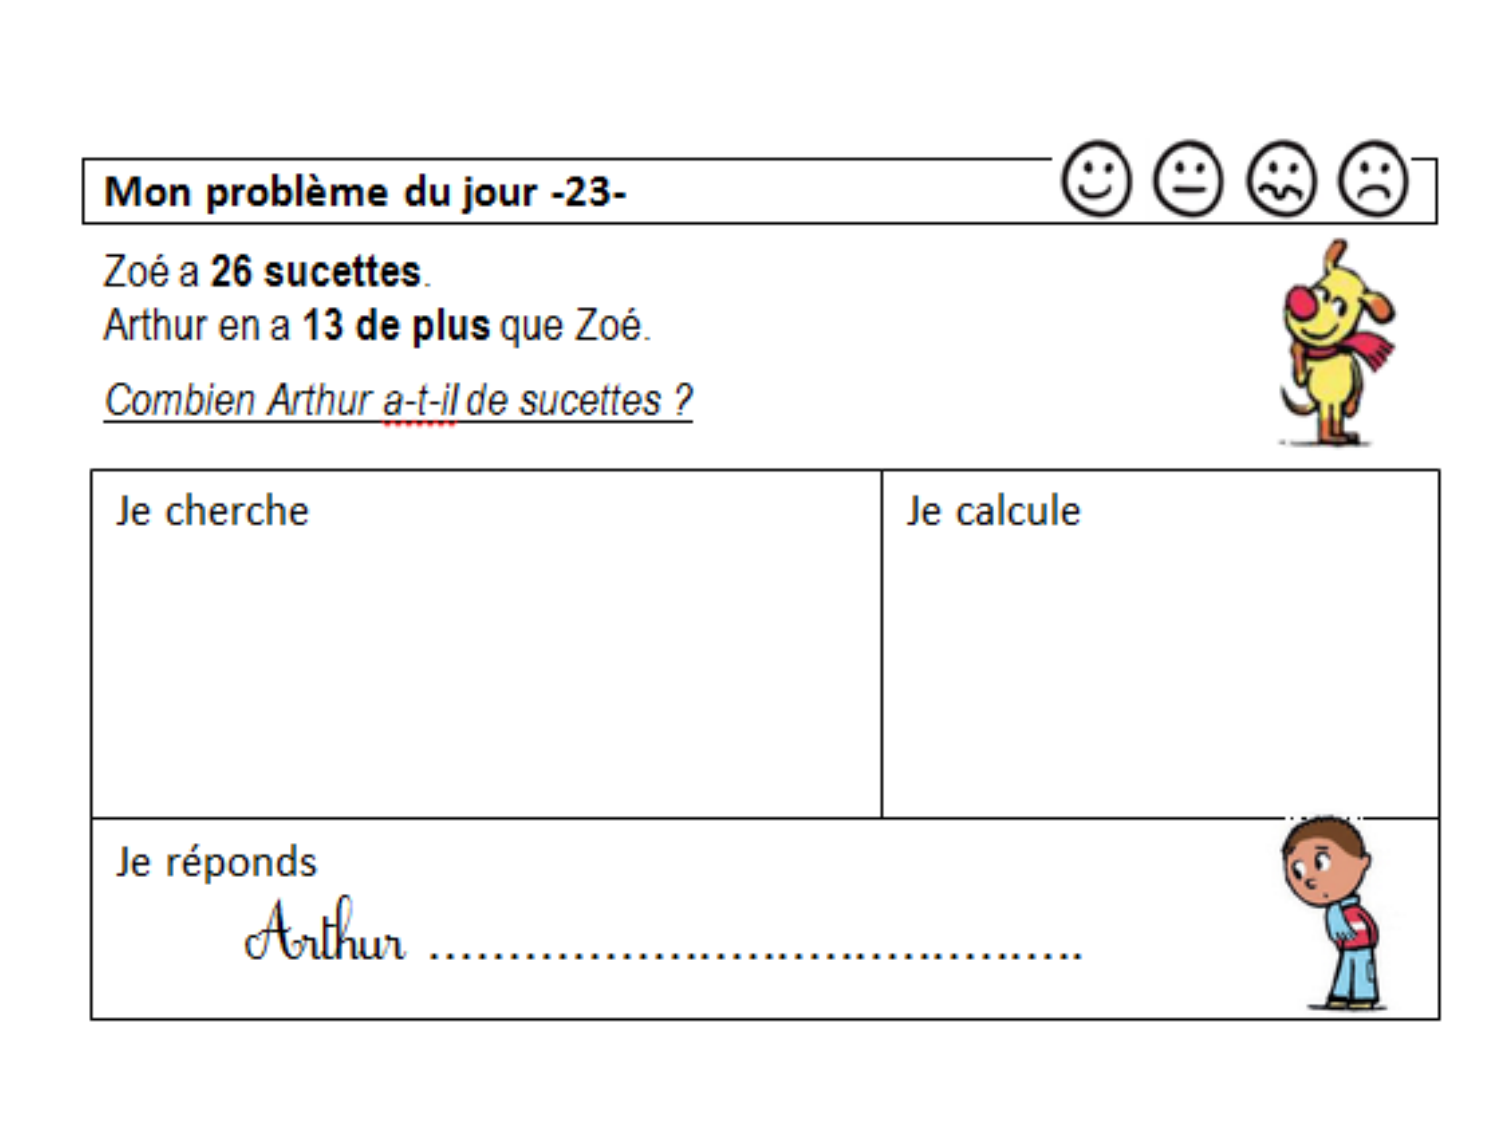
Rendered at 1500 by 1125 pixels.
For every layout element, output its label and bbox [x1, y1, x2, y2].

picture [72, 113, 1464, 1036]
